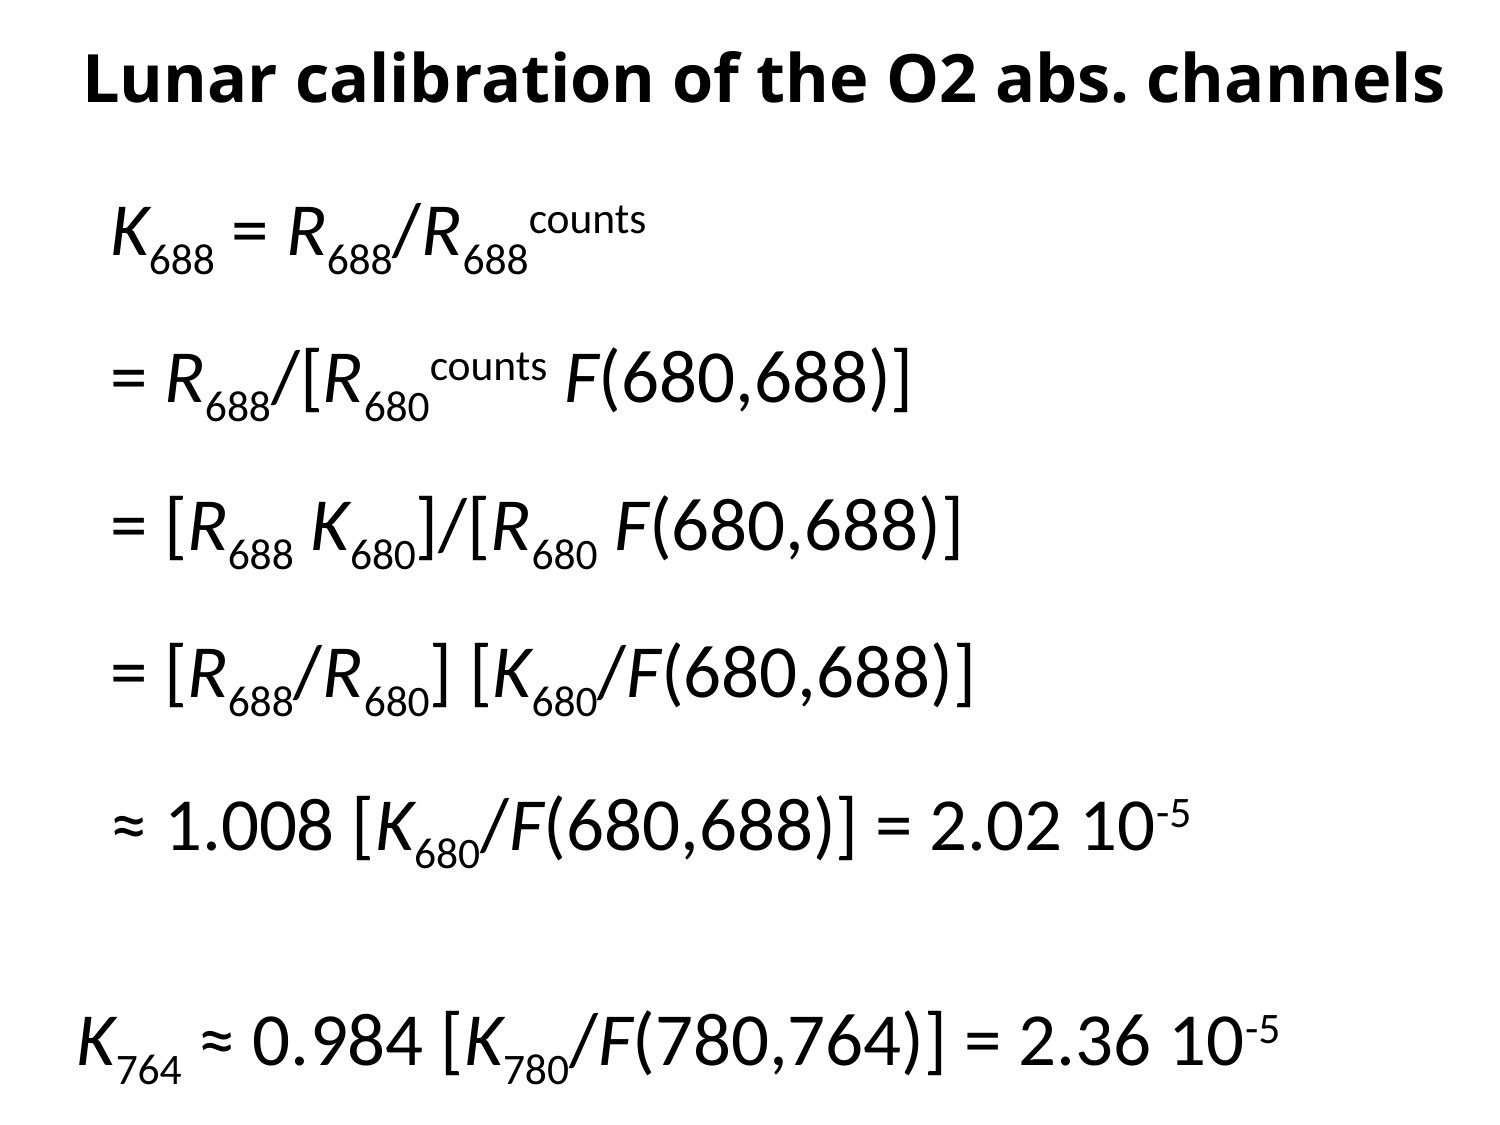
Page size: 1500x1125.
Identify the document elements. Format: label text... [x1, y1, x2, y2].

text_box K764 ≈ 0.984 [K780/F(780,764)] = 2.36 10-5 [62, 983, 1333, 1125]
text_box K688 = R688/R688counts = R688/[R680counts F(680,688)] = [R688 K680]/[R680 F(680,688)] = [R688/R680] [K680/F(680,688)] ≈ 1.008 [K680/F(680,688)] = 2.02 10-5 [95, 173, 1500, 885]
text_box Lunar calibration of the O2 abs. channels [67, 28, 1462, 124]
